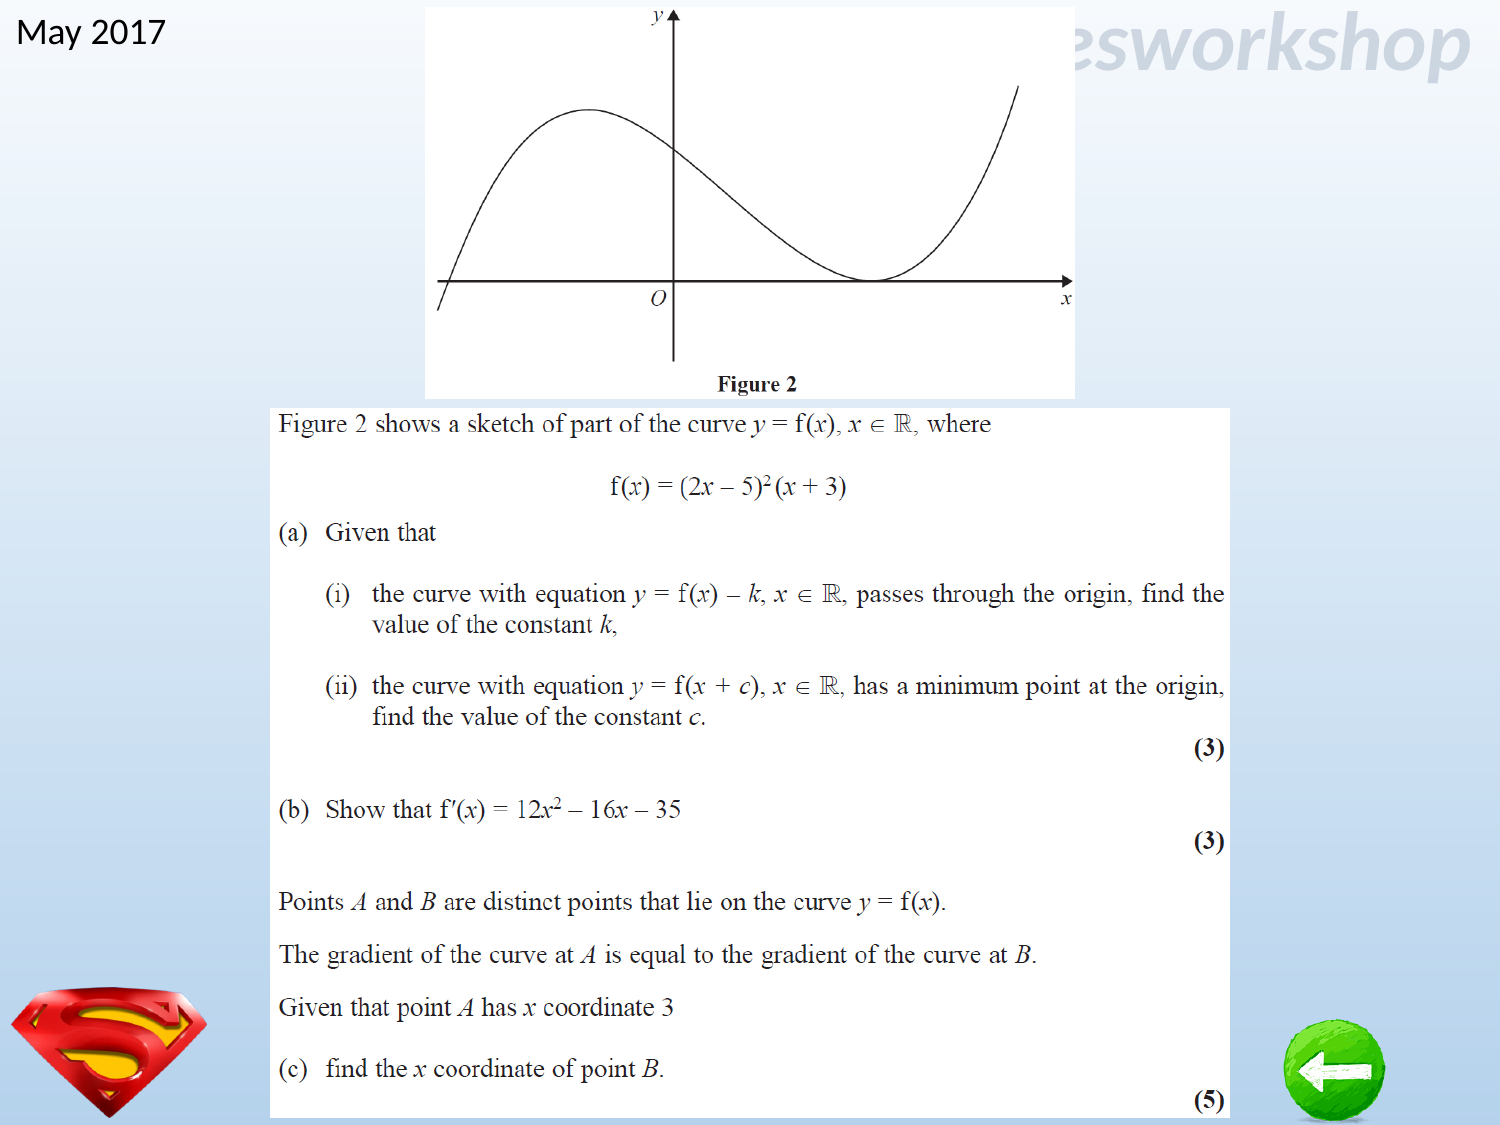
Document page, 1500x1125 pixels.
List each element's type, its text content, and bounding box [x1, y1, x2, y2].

picture [11, 987, 207, 1118]
picture [270, 408, 1230, 1118]
picture [425, 7, 1075, 399]
picture [1281, 1019, 1387, 1125]
text_box May 2017 [1, 0, 182, 60]
